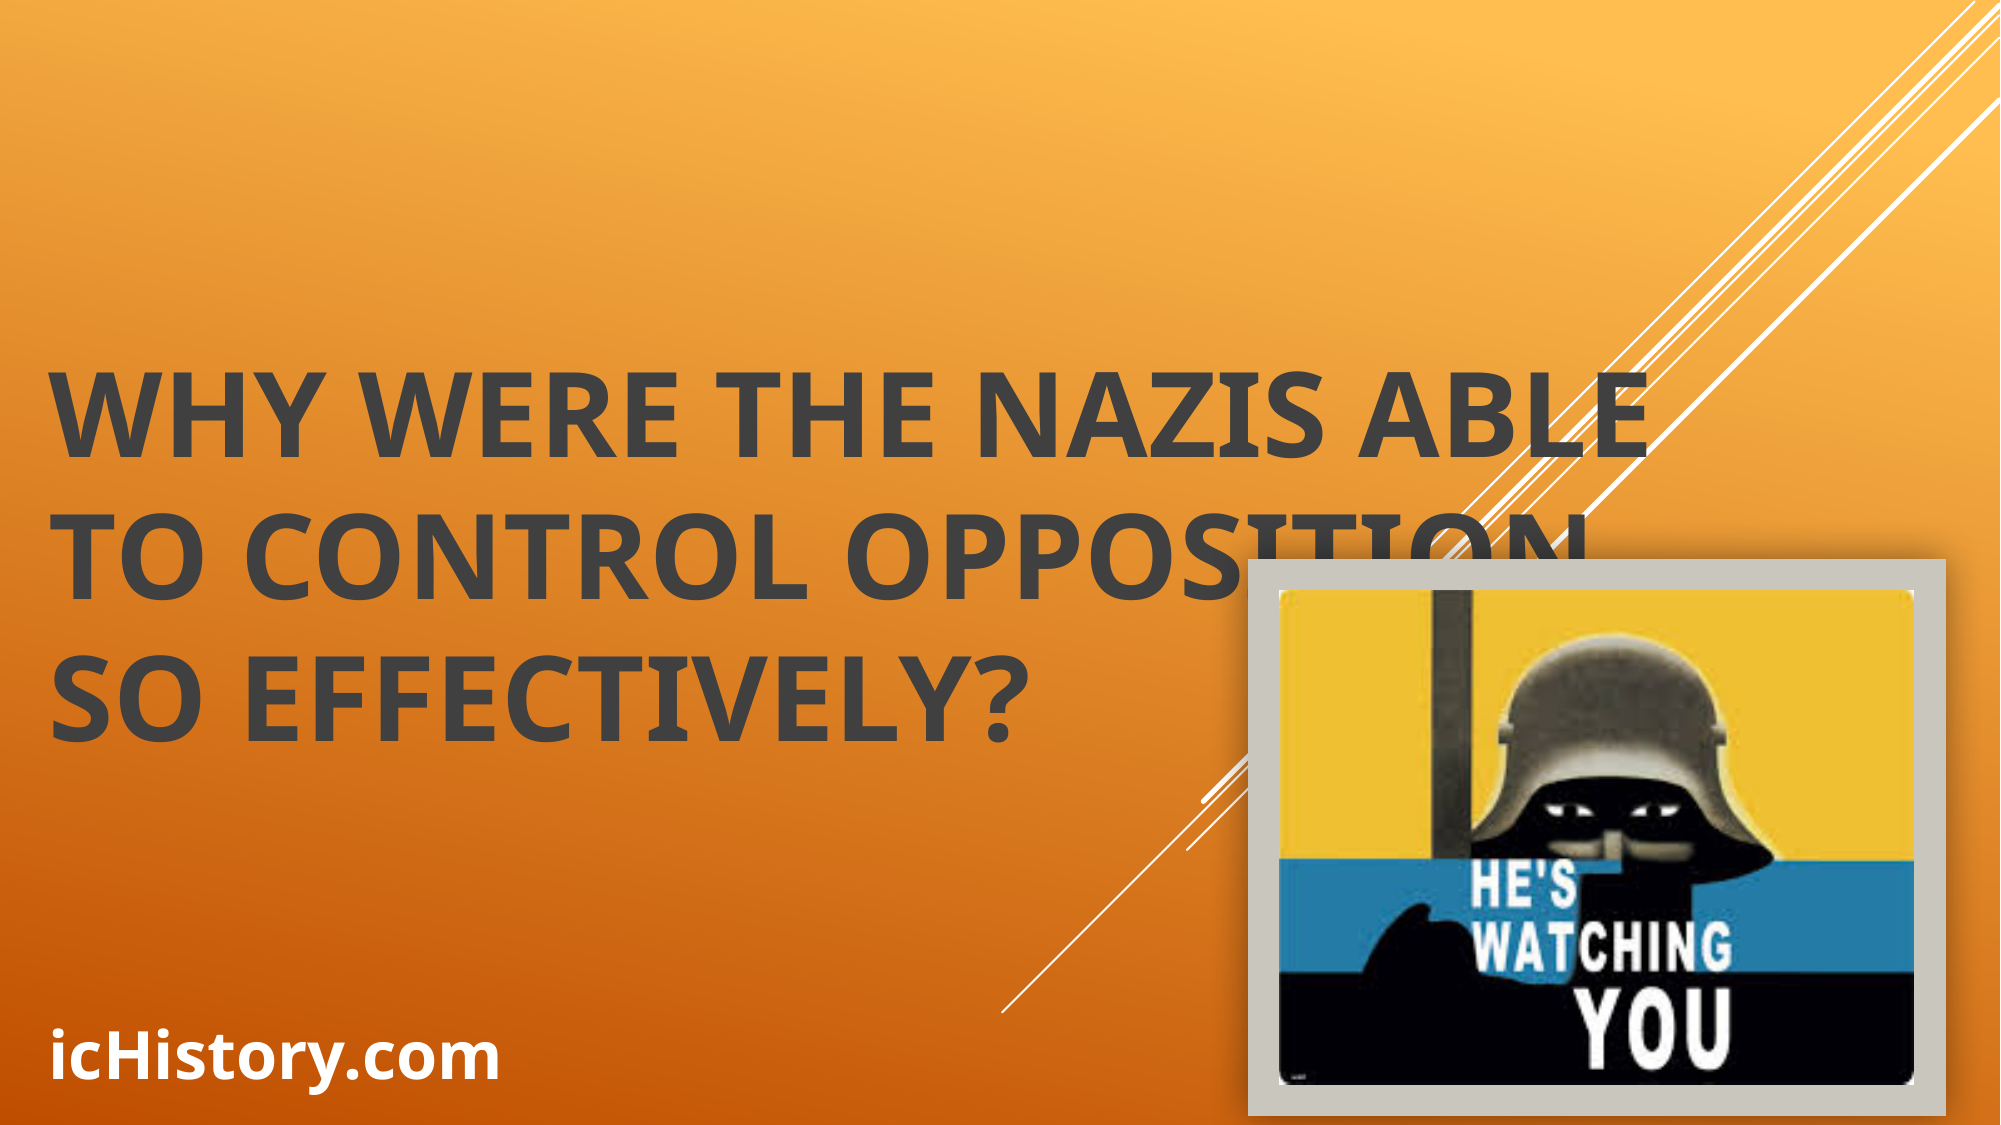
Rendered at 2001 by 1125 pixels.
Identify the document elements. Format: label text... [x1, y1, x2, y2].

title Why were the Nazis able to control opposition so effectively? [33, 285, 1682, 773]
picture [1278, 589, 1915, 1086]
text_box icHistory.com [33, 1005, 555, 1101]
